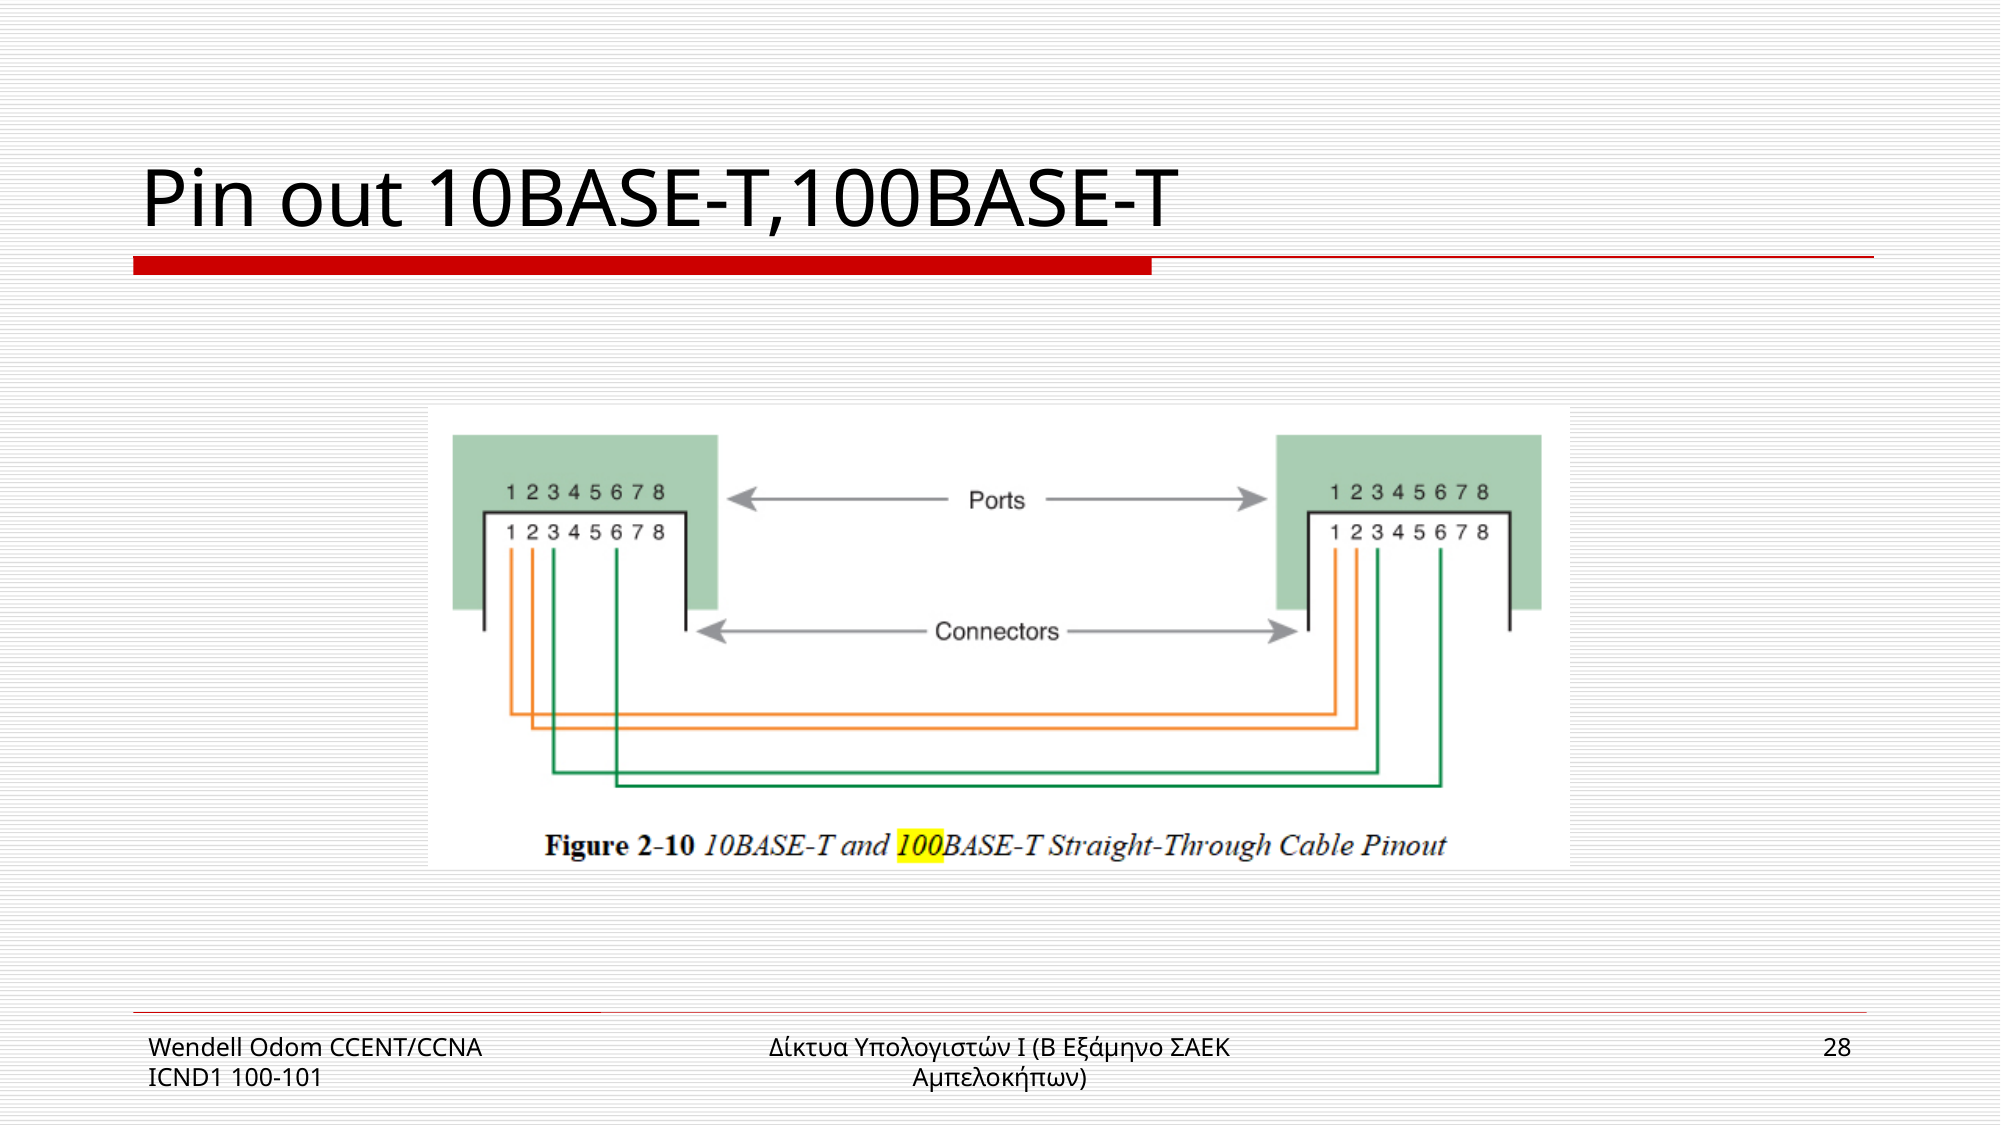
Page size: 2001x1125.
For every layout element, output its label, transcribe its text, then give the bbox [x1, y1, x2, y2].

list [428, 407, 1570, 868]
title Pin out 10BASE-T,100BASE-T [125, 50, 1876, 250]
picture [0, 0, 2001, 1125]
slide_number Wendell Odom CCENT/CCNA ICND1 100-101 [133, 1024, 567, 1103]
footer Δίκτυα Υπολογιστών Ι (B Eξάμηνο ΣΑΕΚ Αμπελοκήπων) [683, 1024, 1317, 1103]
slide_number 28 [1433, 1024, 1867, 1103]
